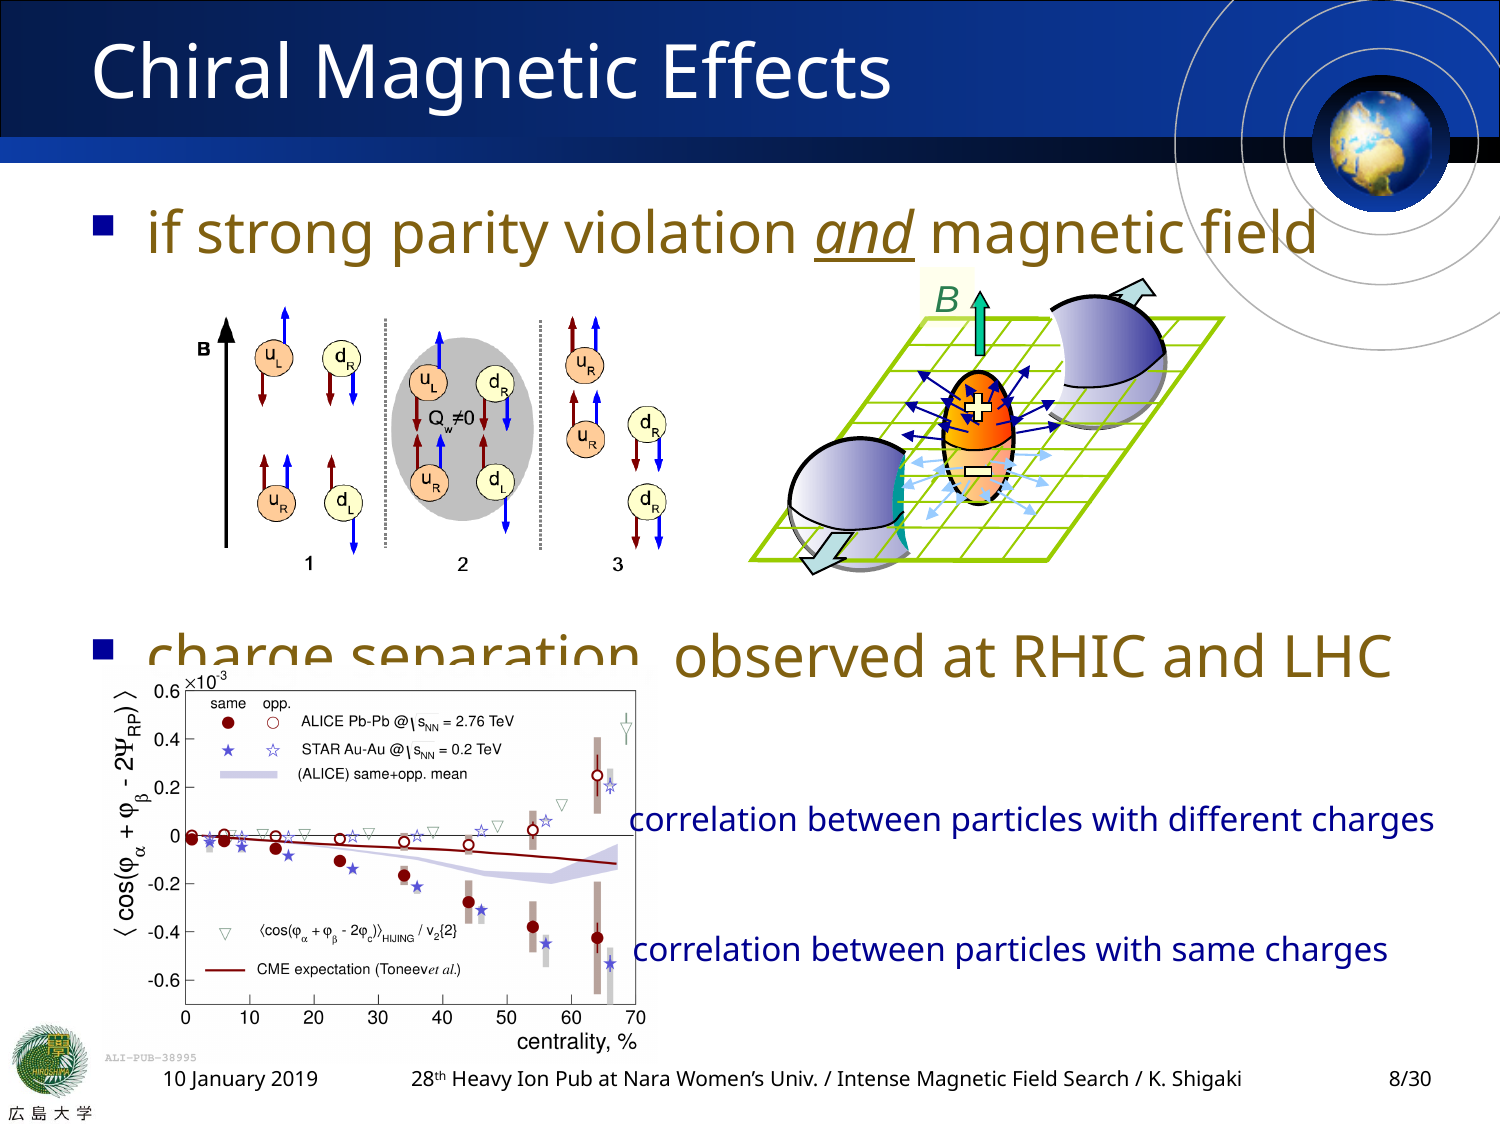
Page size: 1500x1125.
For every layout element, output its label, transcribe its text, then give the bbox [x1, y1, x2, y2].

text_box correlation between particles with same charges [663, 920, 1405, 975]
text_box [749, 266, 1223, 575]
picture [102, 664, 659, 1064]
title Chiral Magnetic Effects [75, 0, 1317, 138]
footer 28th Heavy Ion Pub at Nara Women’s Univ. / Intense Magnetic Field Search / K. Shigaki [336, 1058, 1316, 1107]
text_box correlation between particles with different charges [663, 790, 1452, 846]
picture [0, 1021, 101, 1124]
picture [182, 267, 711, 599]
list if strong parity violation and magnetic field charge separation, observed at RHIC and LHC [75, 187, 1424, 1036]
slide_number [147, 1071, 336, 1107]
slide_number 7/30 [1316, 1058, 1448, 1107]
picture [1330, 91, 1432, 196]
